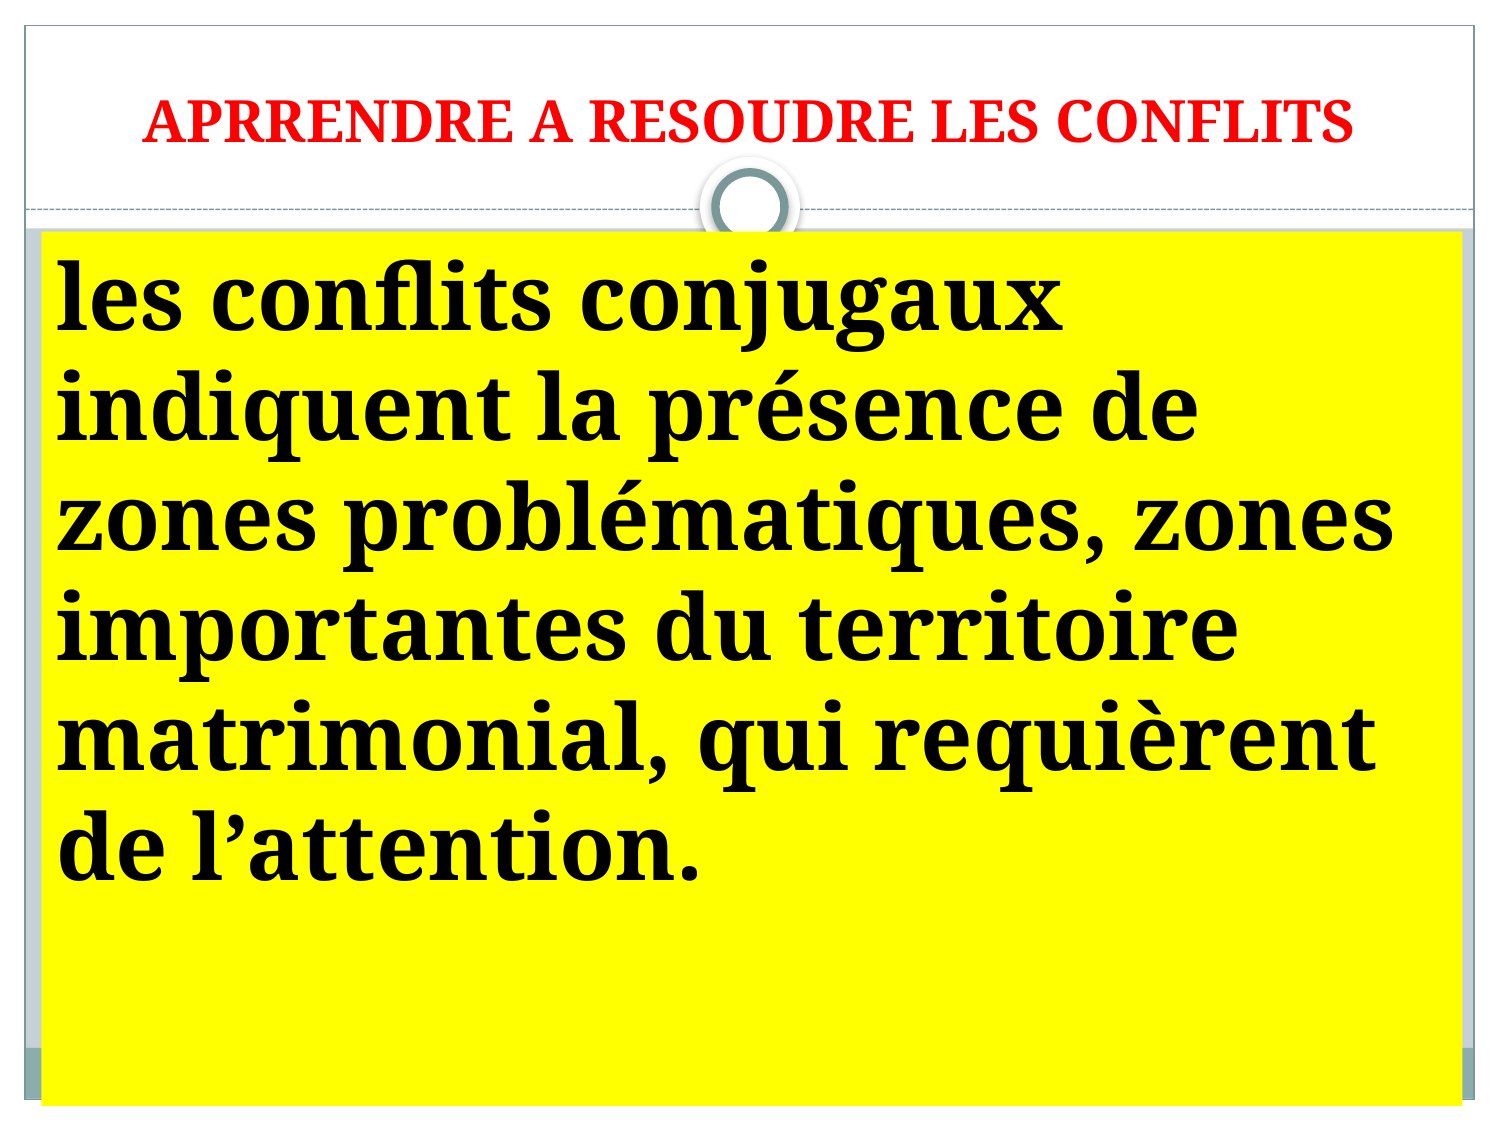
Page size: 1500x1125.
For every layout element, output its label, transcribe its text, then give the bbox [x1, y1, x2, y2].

list les conflits conjugaux indiquent la présence de zones problématiques, zones importantes du territoire matrimonial, qui requièrent de l’attention. [41, 231, 1463, 1106]
title APRRENDRE A RESOUDRE LES CONFLITS [49, 37, 1450, 162]
